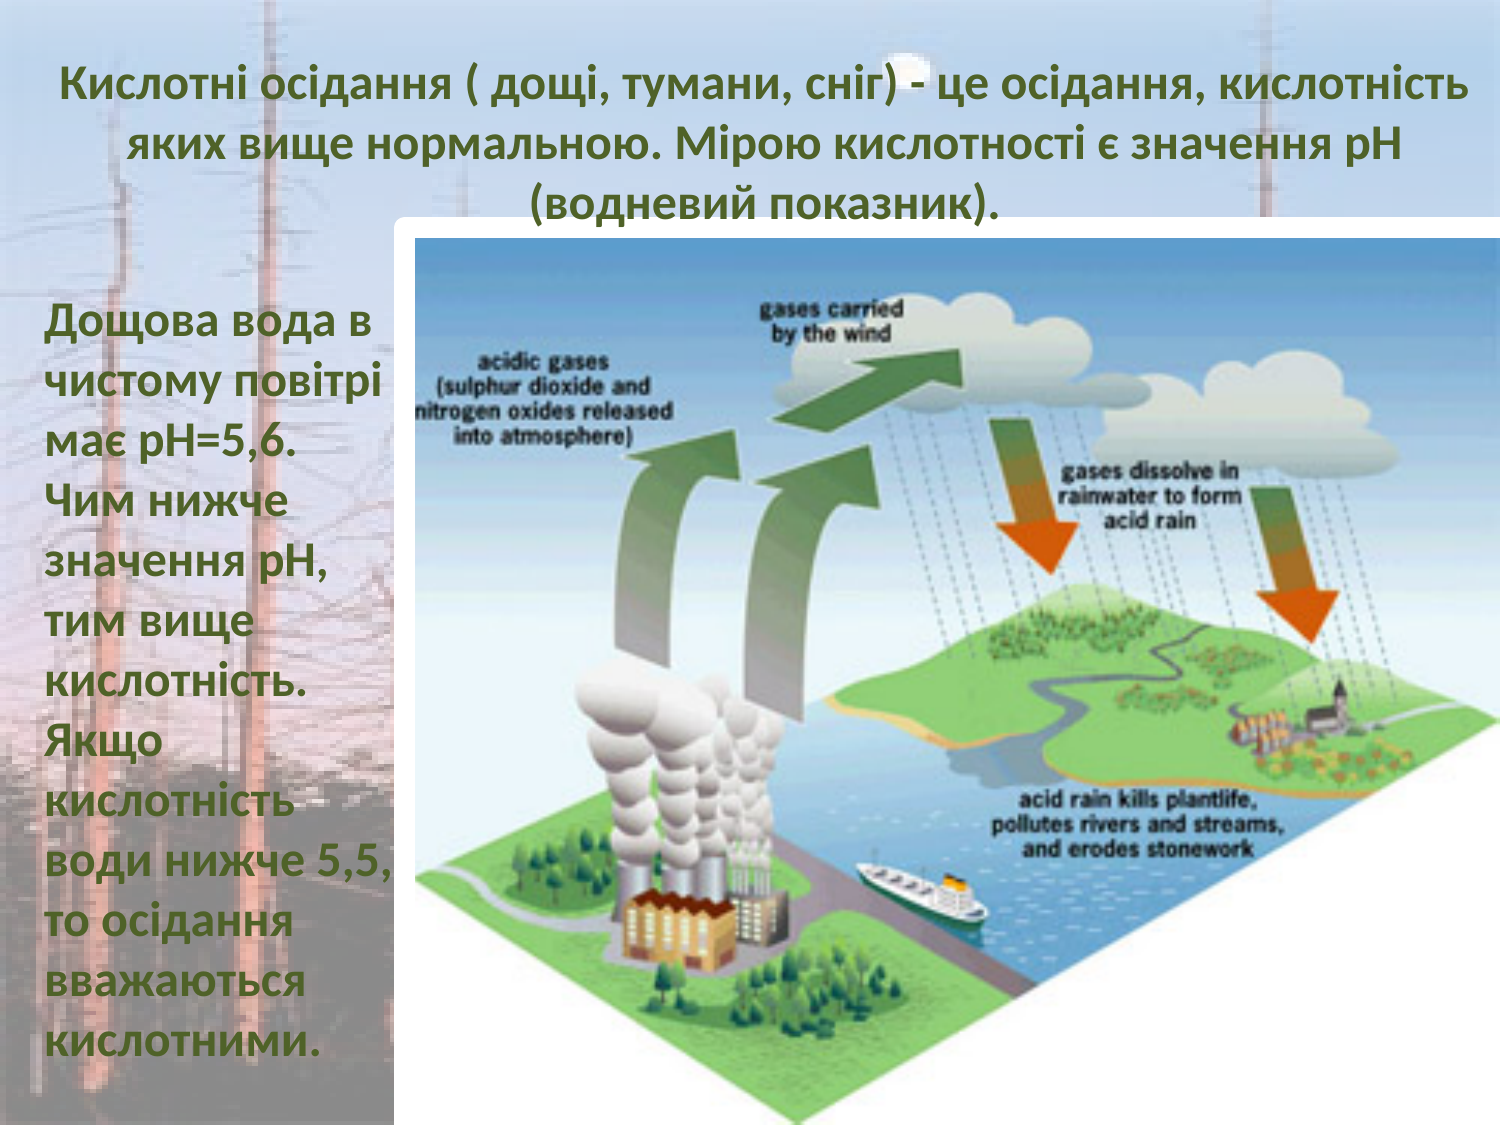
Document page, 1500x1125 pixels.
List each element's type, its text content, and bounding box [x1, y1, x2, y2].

text_box Дощова вода в чистому повітрі має pH=5,6. Чим нижче значення pH, тим вище кислотність. Якщо кислотність води нижче 5,5, то осідання вважаються кислотними. [29, 278, 409, 1074]
picture [414, 238, 1500, 1125]
text_box Кислотні осідання ( дощі, тумани, сніг) - це осідання, кислотність яких вище нормальною. Мірою кислотності є значення pH (водневий показник). [29, 42, 1500, 238]
